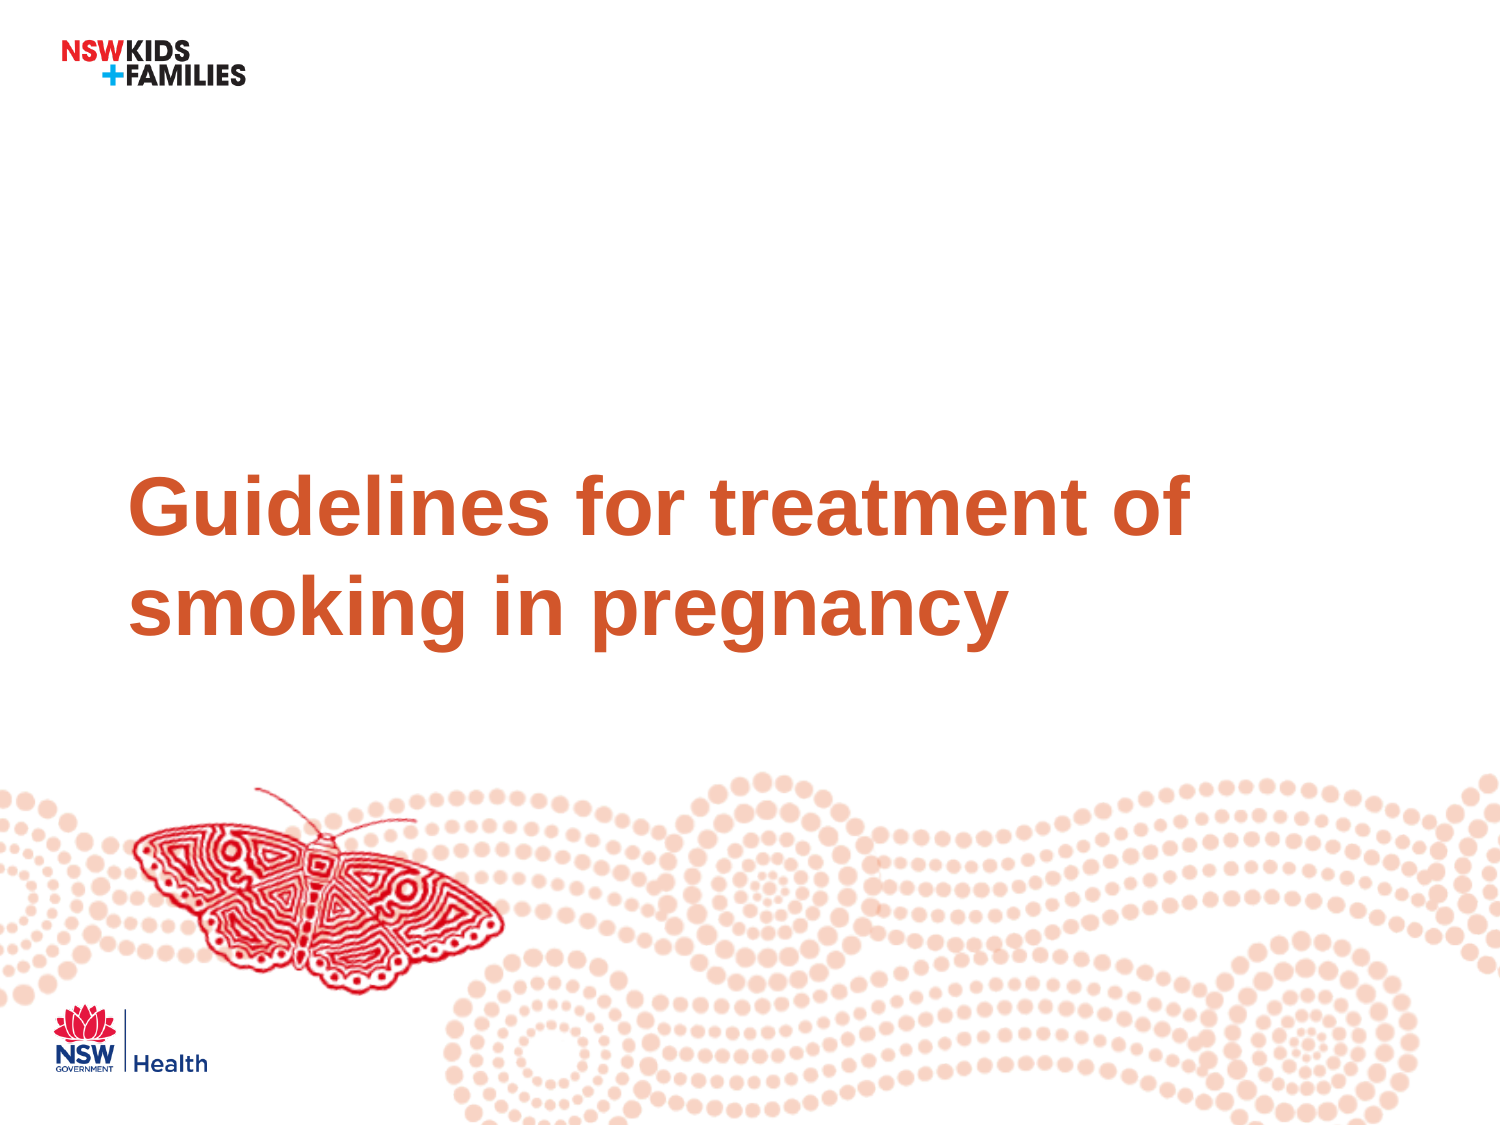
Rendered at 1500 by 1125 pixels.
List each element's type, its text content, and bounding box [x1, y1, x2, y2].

picture [41, 19, 266, 106]
picture [0, 220, 1500, 1125]
title Guidelines for treatment of smoking in pregnancy [112, 444, 1388, 668]
